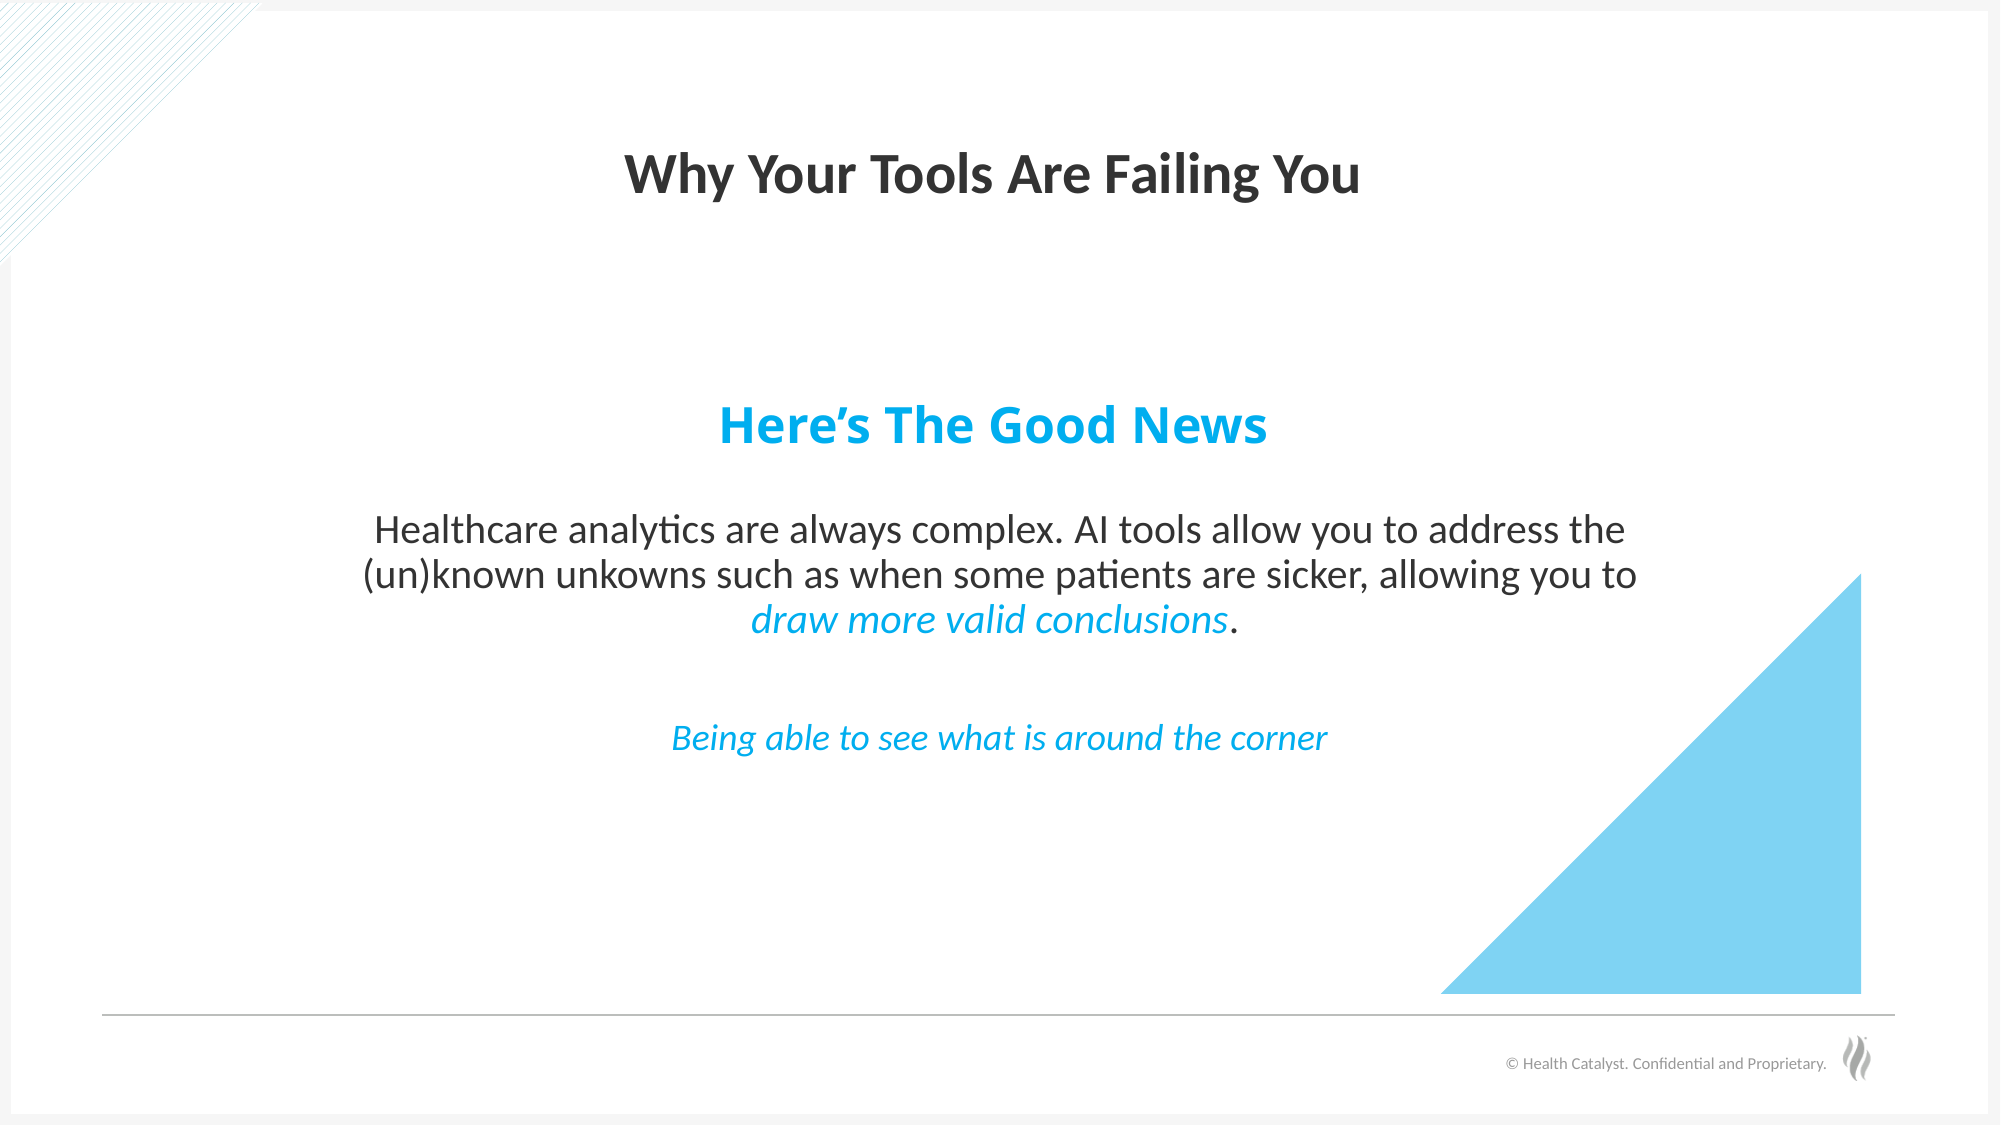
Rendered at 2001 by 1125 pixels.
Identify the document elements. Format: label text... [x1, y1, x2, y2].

text_box Here’s The Good News Healthcare analytics are always complex. AI tools allow you to address the (un)known unkowns such as when some patients are sicker, allowing you to draw more valid conclusions. [346, 392, 1654, 683]
picture [1842, 1035, 1871, 1081]
title Why Your Tools Are Failing You [130, 143, 1871, 206]
text_box Being able to see what is around the corner [441, 705, 1559, 766]
